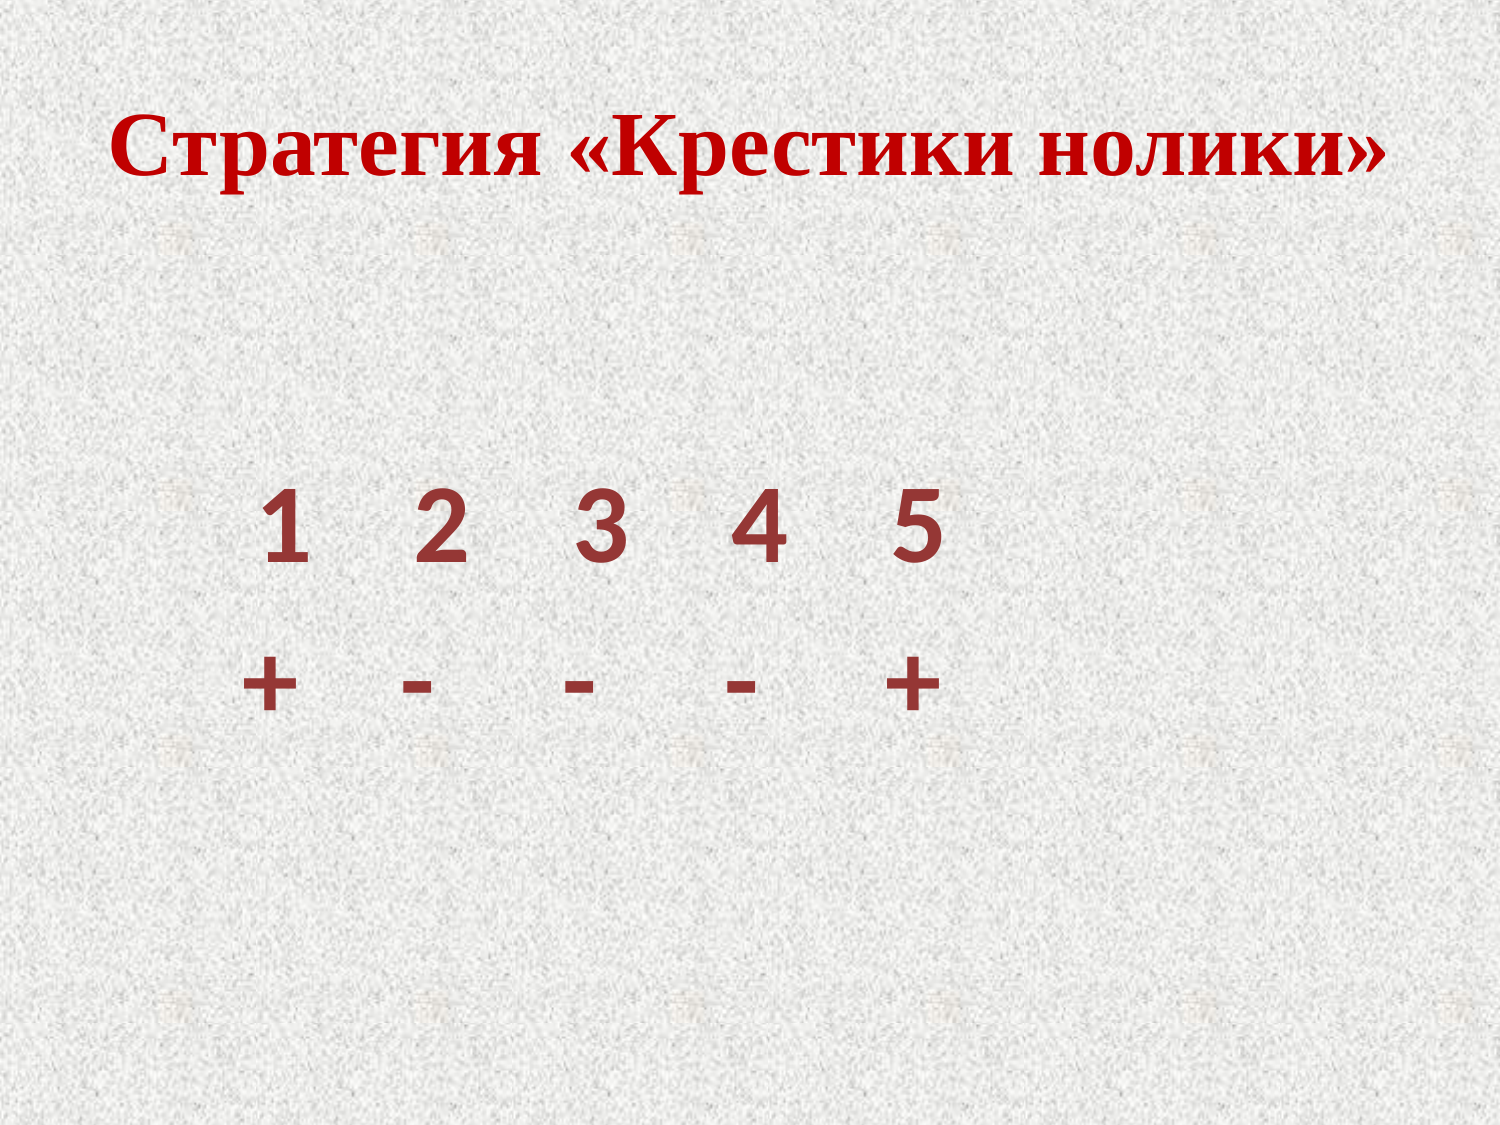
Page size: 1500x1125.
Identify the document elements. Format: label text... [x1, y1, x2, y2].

list 1 2 3 4 5 + - - - + [74, 339, 1426, 856]
title Стратегия «Крестики нолики» [74, 44, 1426, 233]
picture [0, 0, 1500, 1125]
